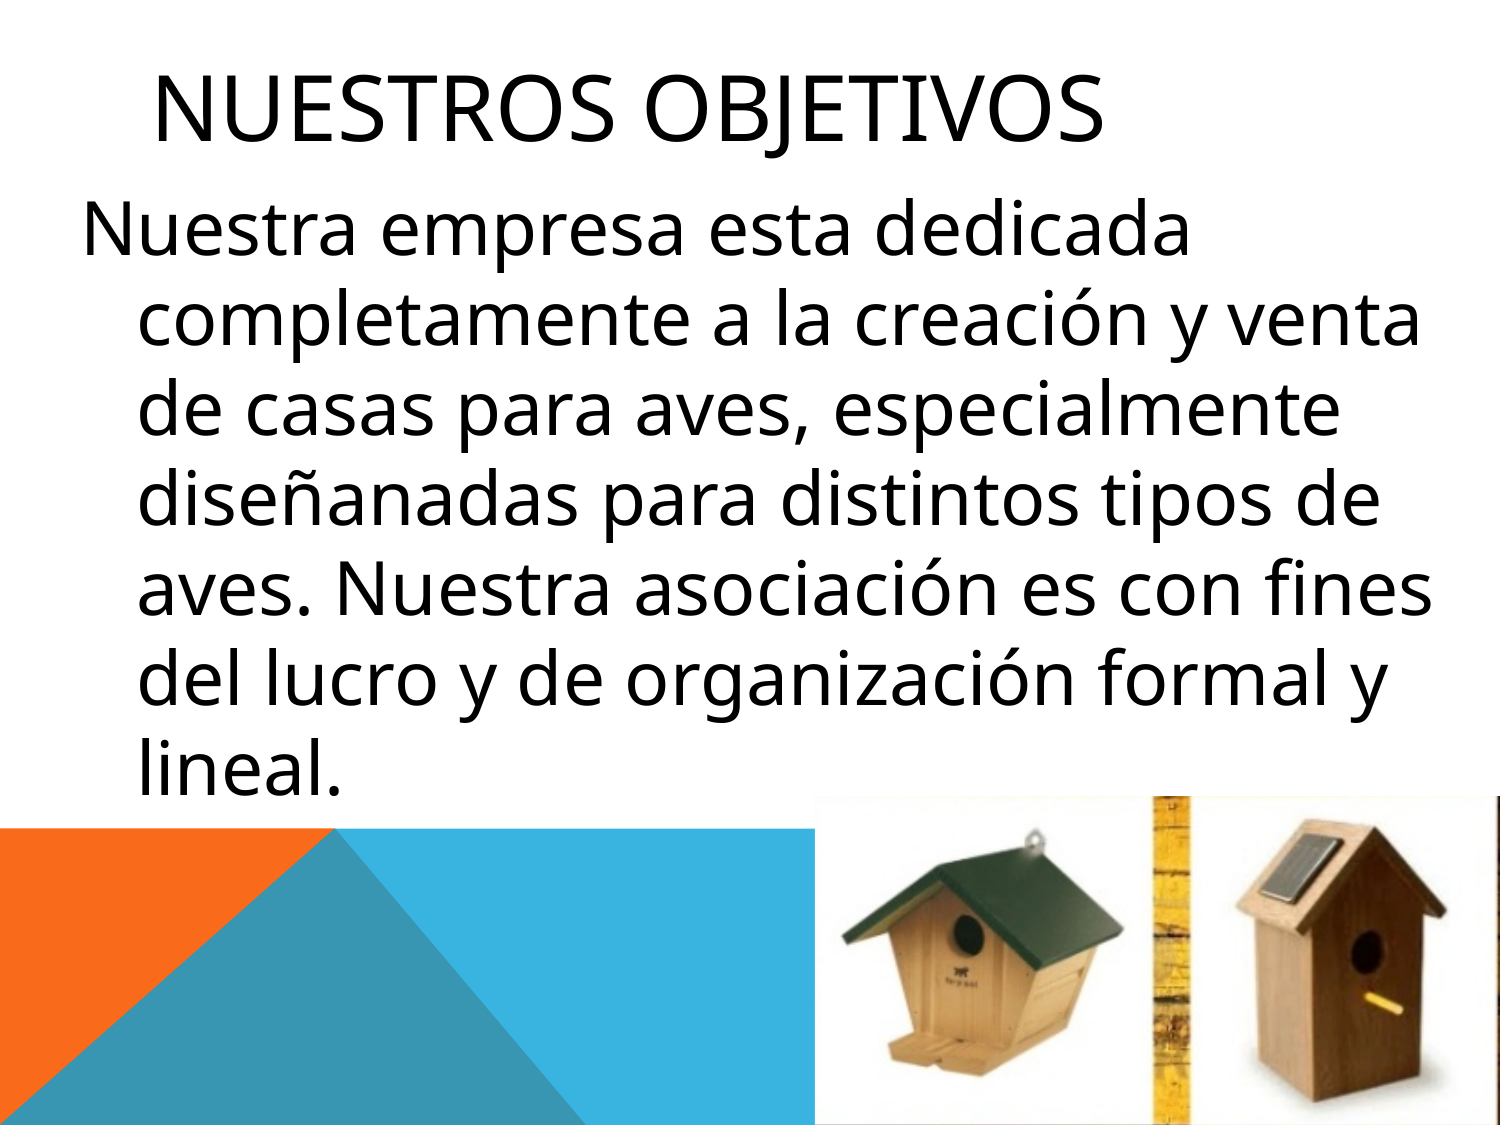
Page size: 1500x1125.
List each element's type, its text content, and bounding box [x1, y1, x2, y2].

picture [814, 795, 1500, 1125]
title Nuestros objetivos [135, 60, 1369, 150]
list Nuestra empresa esta dedicada completamente a la creación y venta de casas para aves, especialmente diseñanadas para distintos tipos de aves. Nuestra asociación es con fines del lucro y de organización formal y lineal. [64, 172, 1483, 760]
